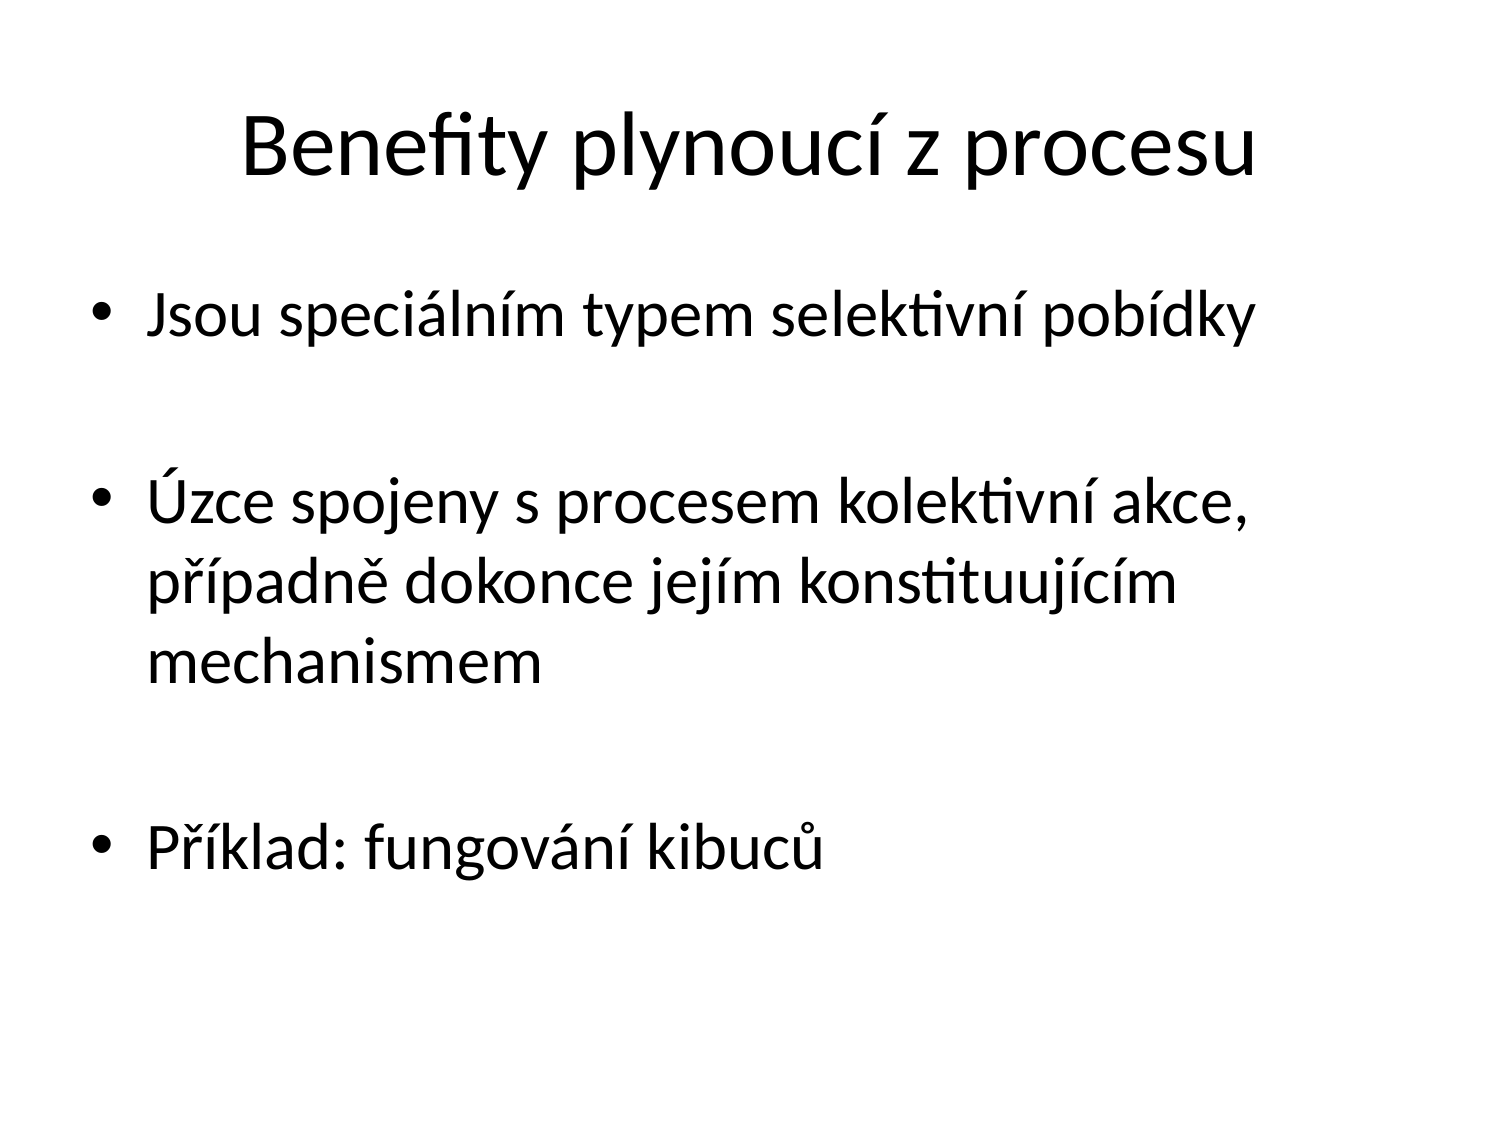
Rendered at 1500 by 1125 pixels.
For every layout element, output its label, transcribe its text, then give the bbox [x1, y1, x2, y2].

title Benefity plynoucí z procesu [75, 45, 1425, 233]
list Jsou speciálním typem selektivní pobídky Úzce spojeny s procesem kolektivní akce, případně dokonce jejím konstituujícím mechanismem Příklad: fungování kibuců [75, 262, 1425, 1005]
